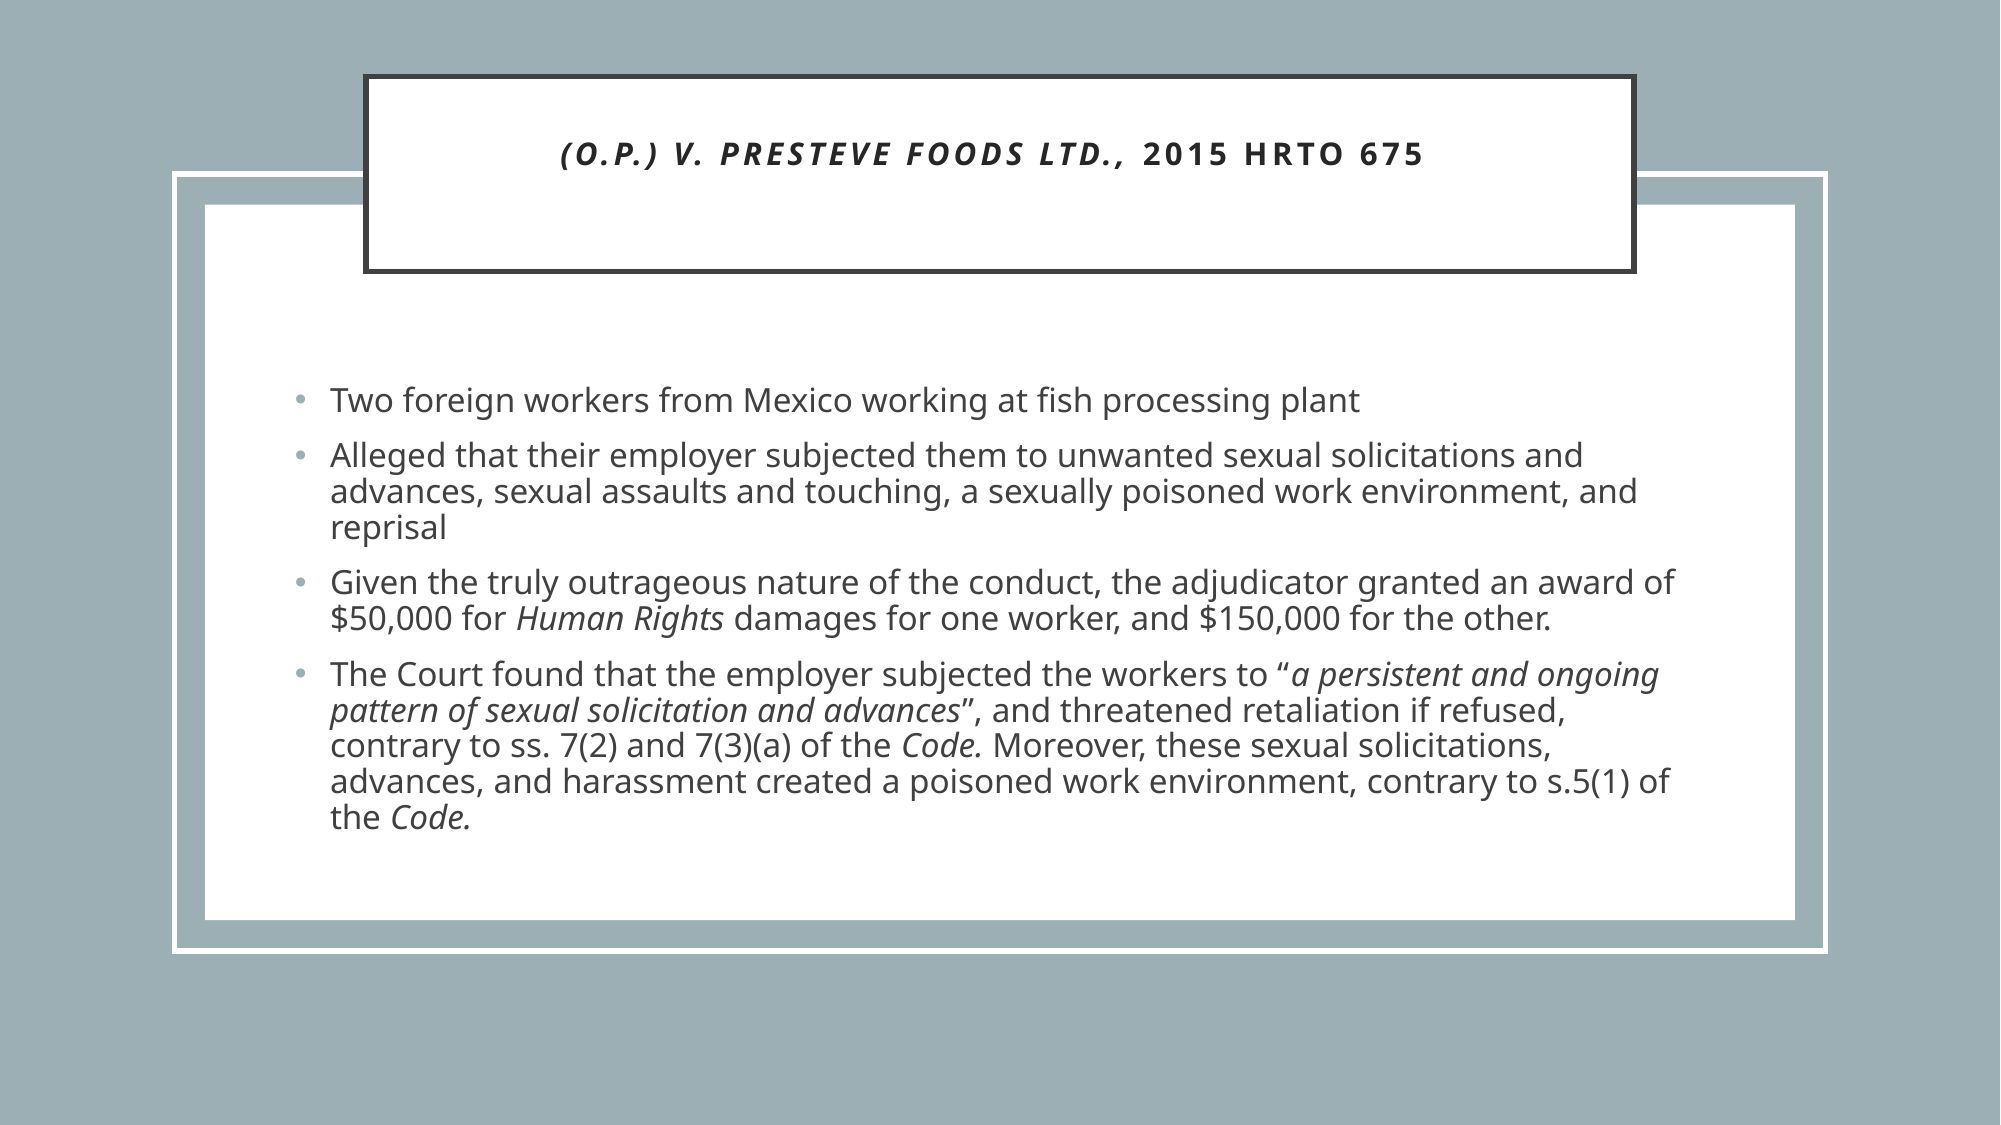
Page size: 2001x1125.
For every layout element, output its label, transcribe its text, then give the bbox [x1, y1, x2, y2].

list Two foreign workers from Mexico working at fish processing plant Alleged that their employer subjected them to unwanted sexual solicitations and advances, sexual assaults and touching, a sexually poisoned work environment, and reprisal Given the truly outrageous nature of the conduct, the adjudicator granted an award of $50,000 for Human Rights damages for one worker, and $150,000 for the other. The Court found that the employer subjected the workers to “a persistent and ongoing pattern of sexual solicitation and advances”, and threatened retaliation if refused, contrary to ss. 7(2) and 7(3)(a) of the Code. Moreover, these sexual solicitations, advances, and harassment created a poisoned work environment, contrary to s.5(1) of the Code. [279, 375, 1721, 849]
text_box [0, 0, 2000, 1125]
text_box [173, 173, 1827, 952]
title (O.P.) v. Presteve Foods Ltd., 2015 HRTO 675 [363, 74, 1637, 274]
